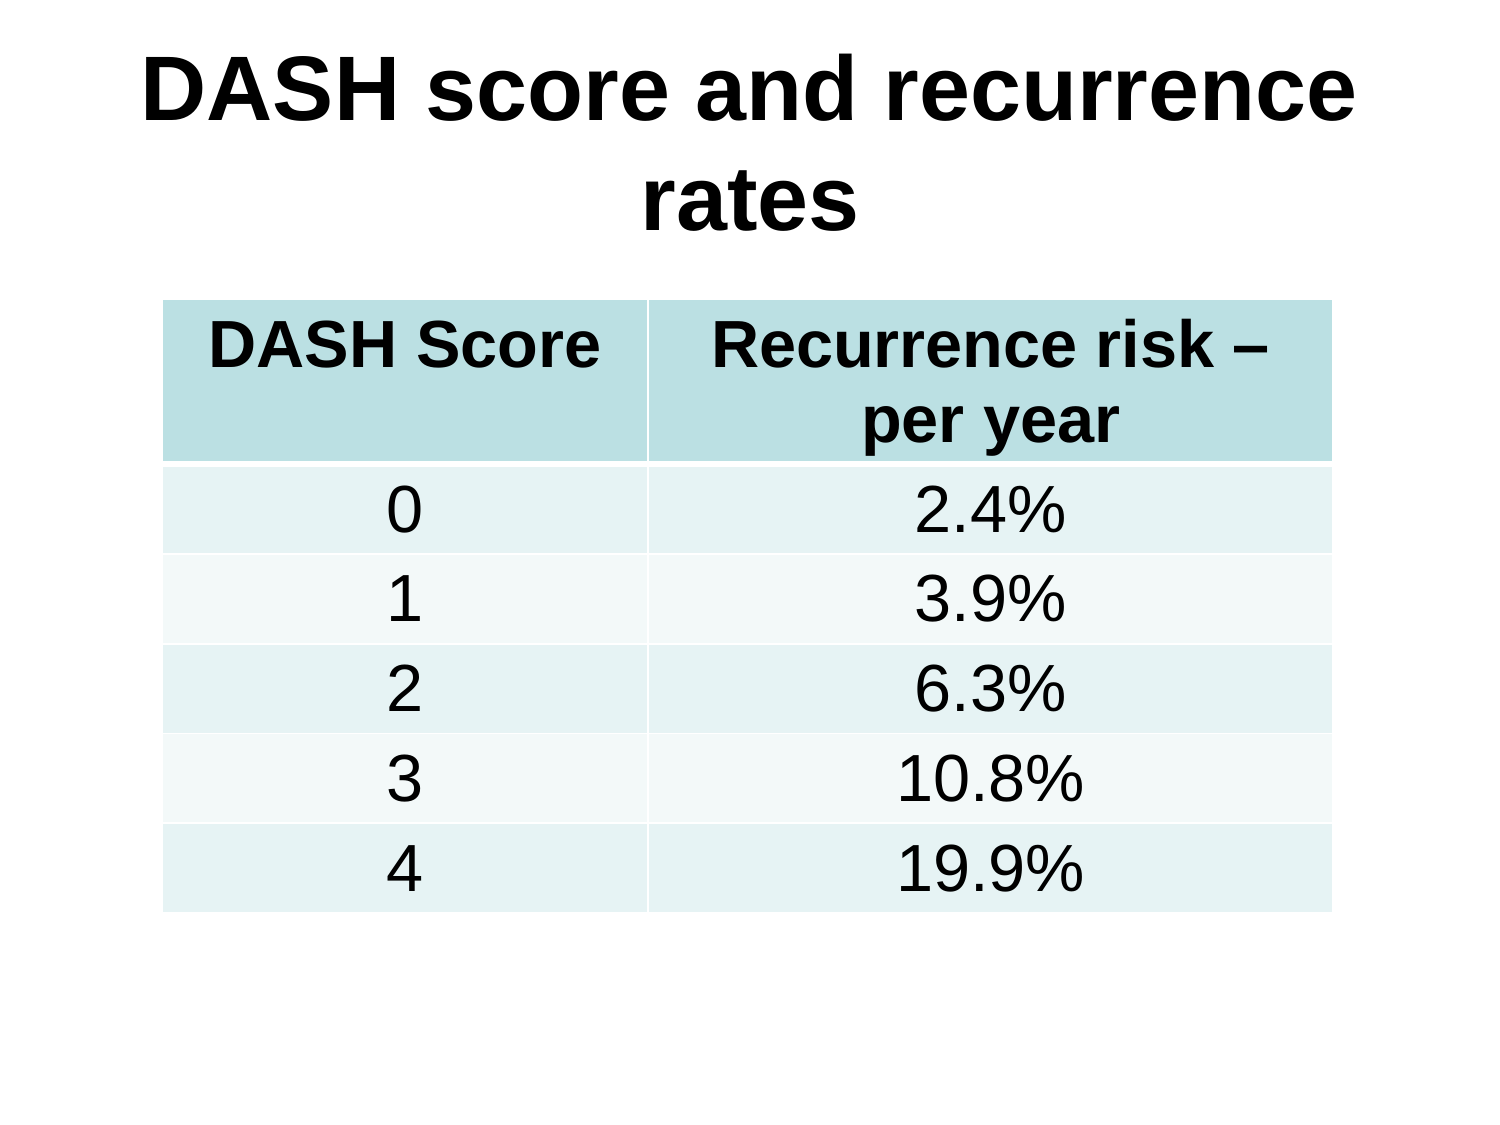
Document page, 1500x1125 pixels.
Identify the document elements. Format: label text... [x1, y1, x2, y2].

table_cell 2 [163, 645, 647, 733]
table_header Recurrence risk – per year [649, 300, 1332, 461]
table_cell 1 [163, 555, 647, 643]
table_cell 19.9% [649, 824, 1332, 912]
table_cell 6.3% [649, 645, 1332, 733]
table_cell 3 [163, 734, 647, 822]
title DASH score and recurrence rates [74, 44, 1426, 233]
table_cell 4 [163, 824, 647, 912]
table_cell 10.8% [649, 734, 1332, 822]
table_cell 0 [163, 467, 647, 553]
table_cell 2.4% [649, 467, 1332, 553]
table_header DASH Score [163, 300, 647, 461]
table_cell 3.9% [649, 555, 1332, 643]
